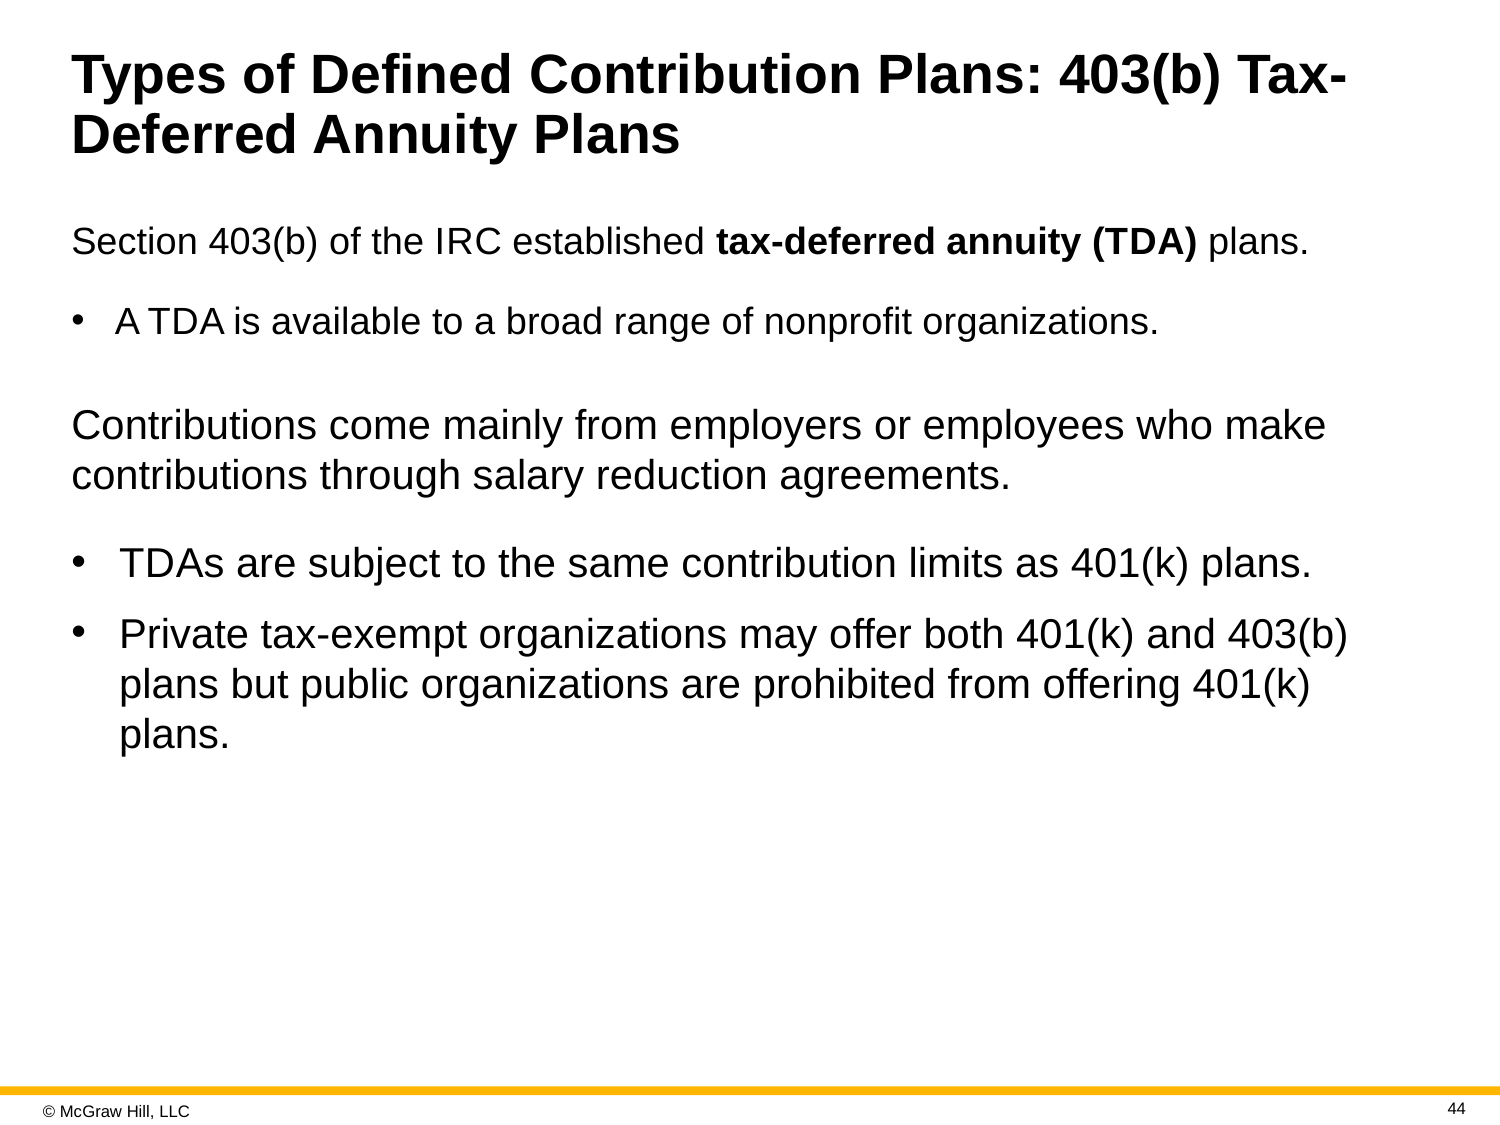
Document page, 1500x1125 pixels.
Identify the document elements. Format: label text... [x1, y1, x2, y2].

list Contributions come mainly from employers or employees who make contributions through salary reduction agreements. T D As are subject to the same contribution limits as 401(k) plans. Private tax-exempt organizations may offer both 401(k) and 403(b) plans but public organizations are prohibited from offering 401(k) plans. [56, 390, 1444, 943]
title Types of Defined Contribution Plans: 403(b) Tax-Deferred Annuity Plans [56, 38, 1444, 173]
slide_number 44 [1415, 1094, 1474, 1122]
list Section 403(b) of the I R C established tax-deferred annuity (T D A) plans. A T D A is available to a broad range of nonprofit organizations. [56, 209, 1444, 381]
